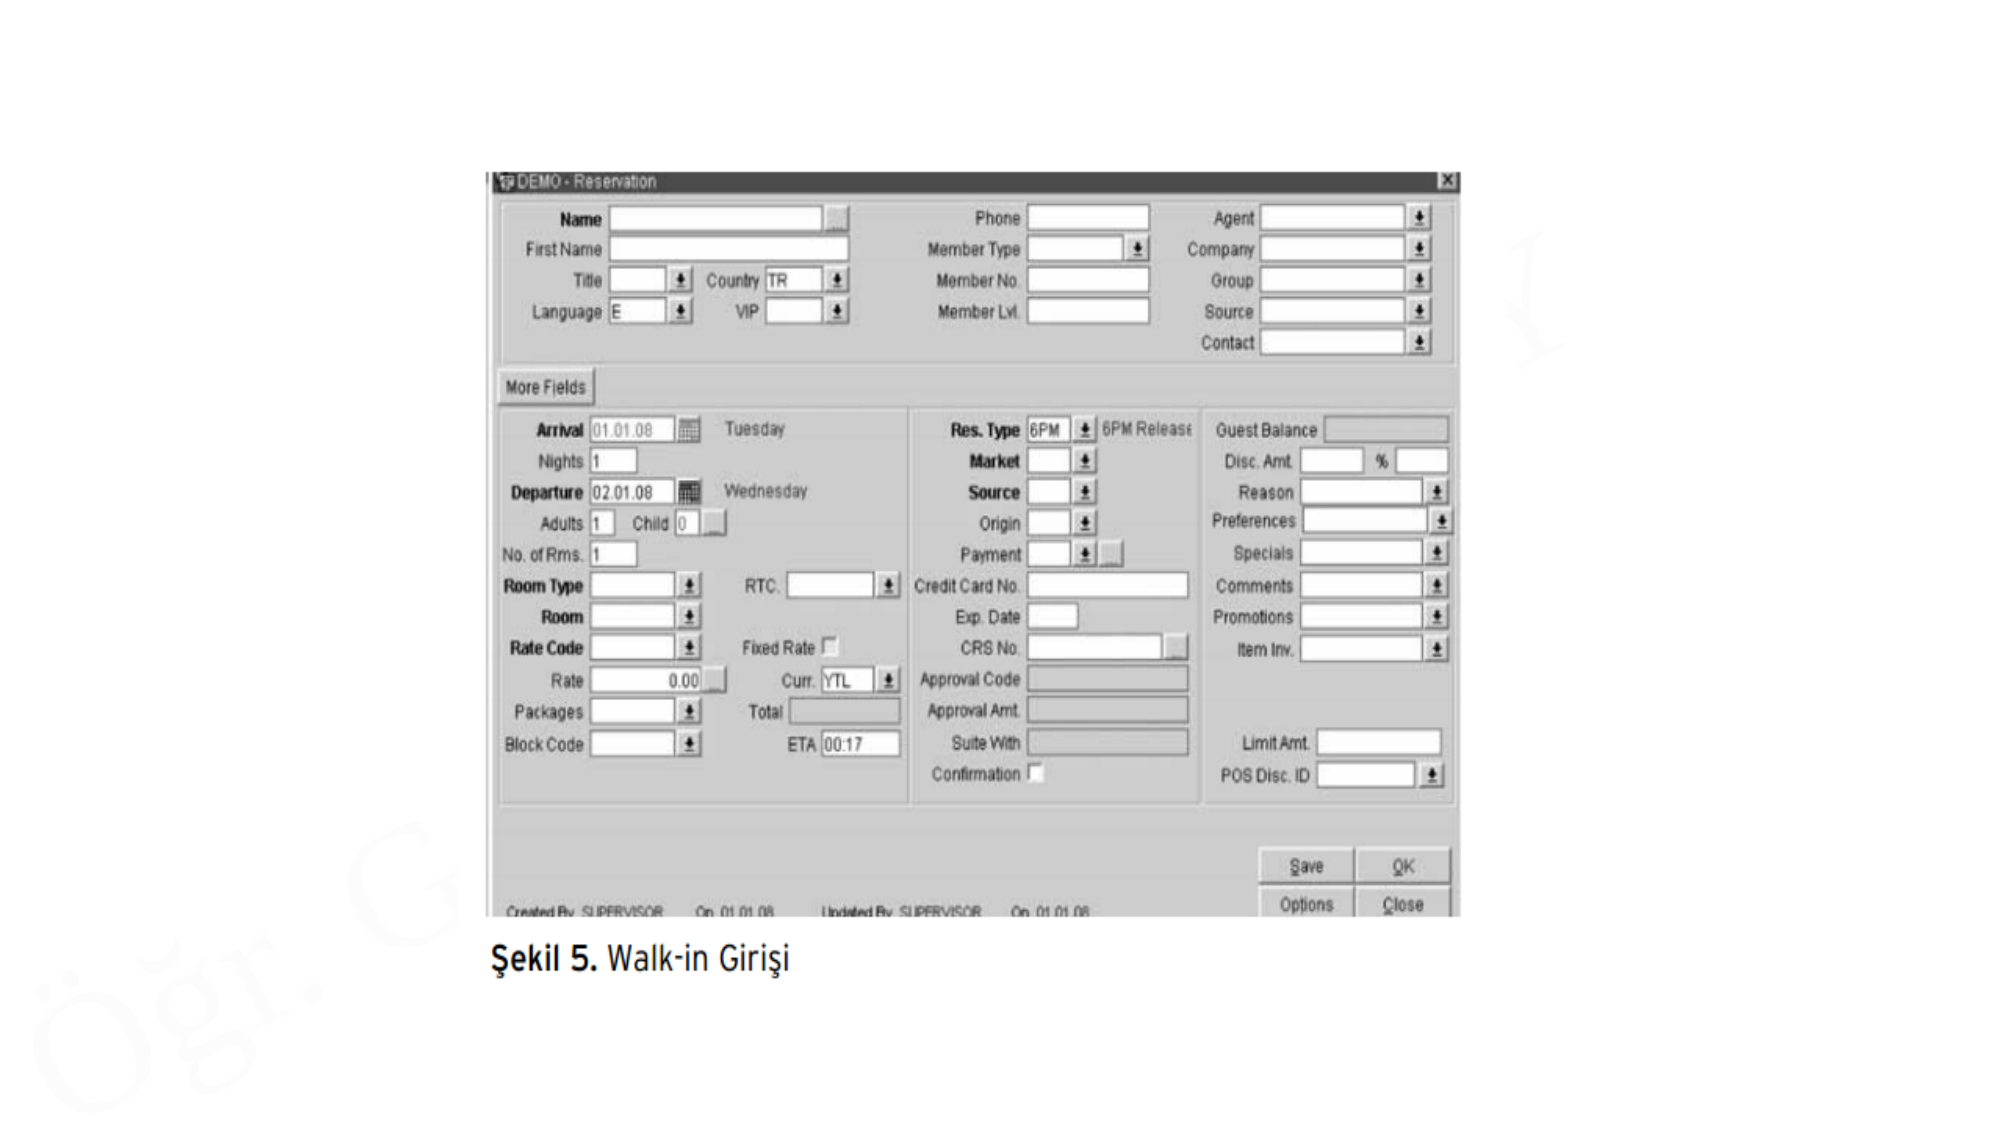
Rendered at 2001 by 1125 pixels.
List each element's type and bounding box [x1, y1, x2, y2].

picture [458, 152, 1505, 986]
